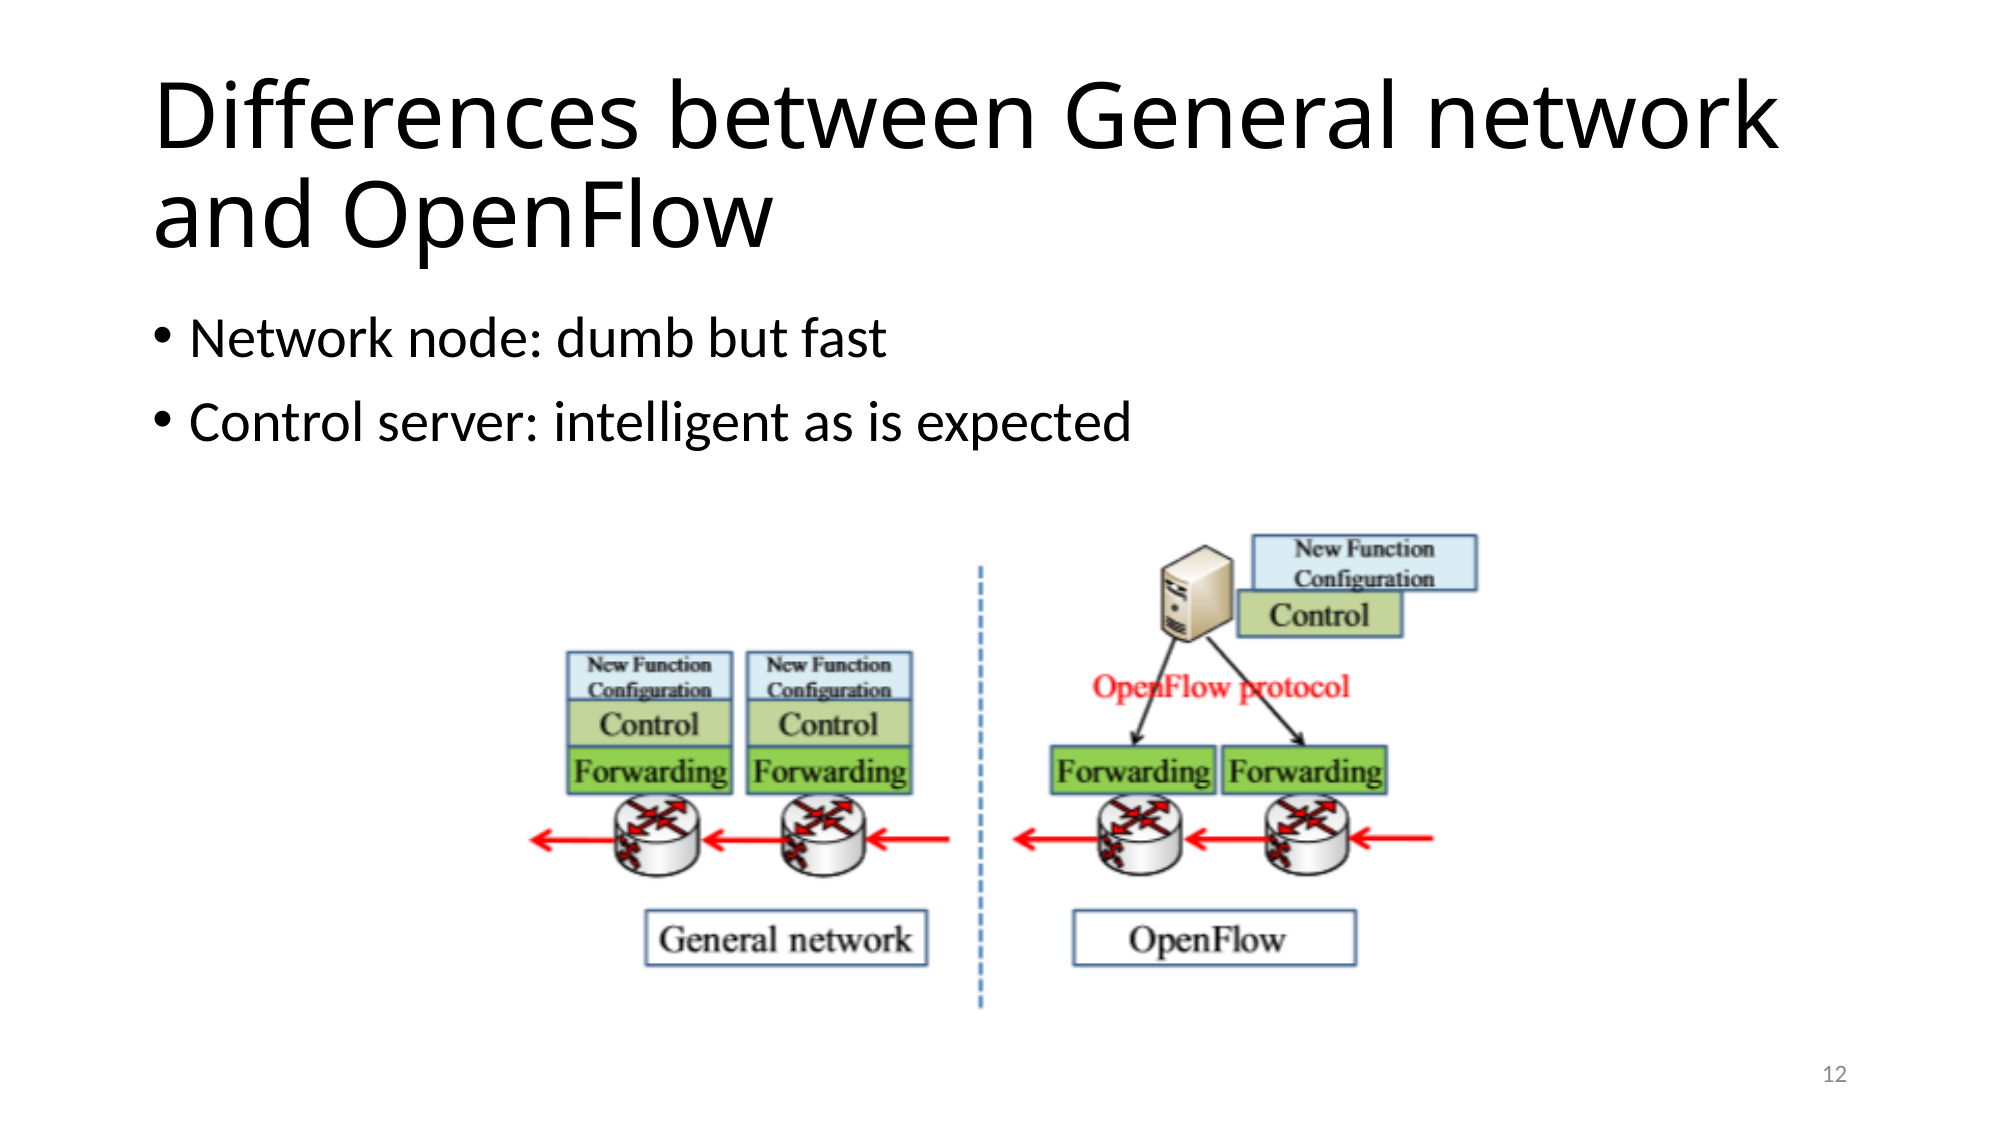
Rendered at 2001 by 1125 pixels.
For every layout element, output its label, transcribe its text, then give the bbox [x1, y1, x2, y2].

list Network node: dumb but fast Control server: intelligent as is expected [137, 299, 1863, 1014]
title Differences between General network and OpenFlow [137, 59, 1863, 278]
slide_number 12 [1412, 1042, 1863, 1103]
picture [492, 533, 1520, 1014]
